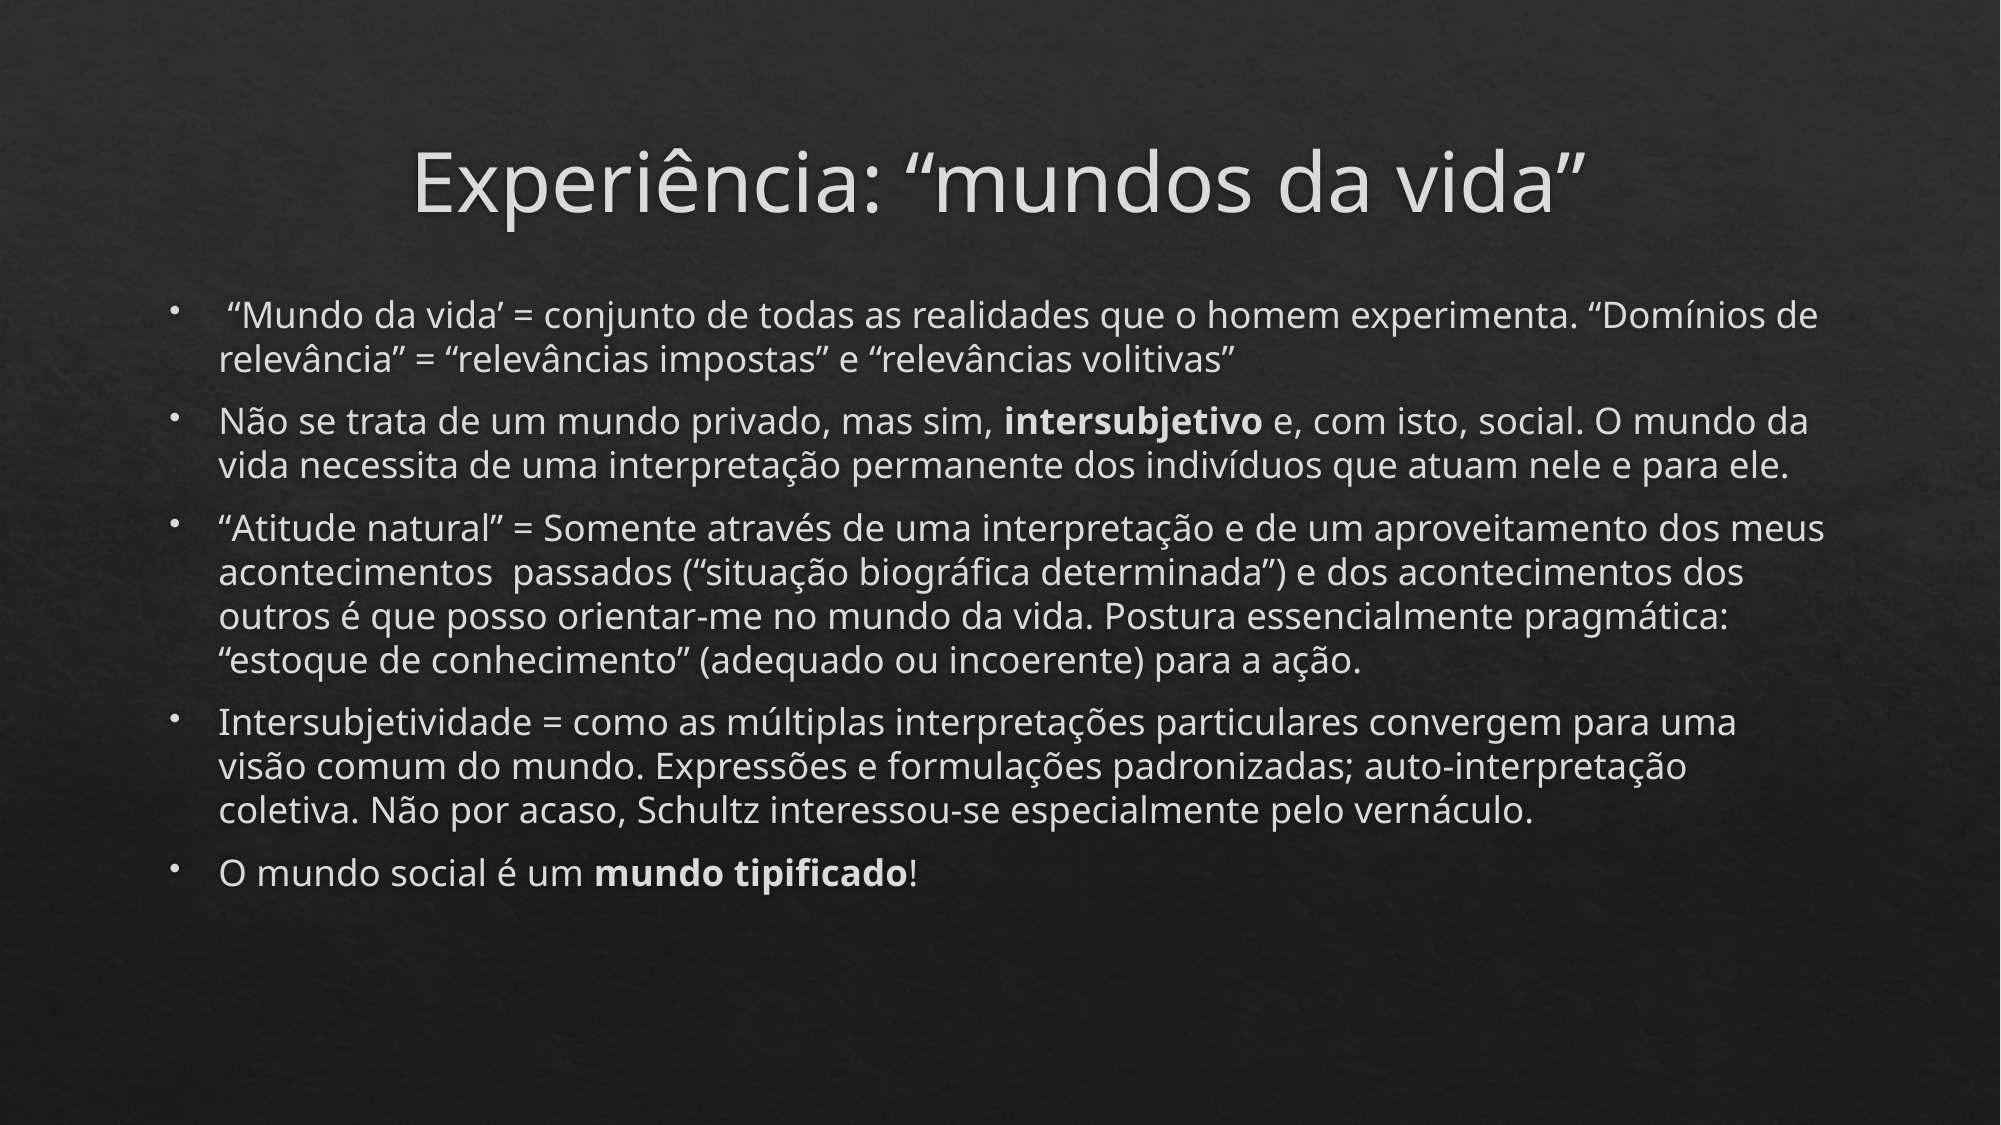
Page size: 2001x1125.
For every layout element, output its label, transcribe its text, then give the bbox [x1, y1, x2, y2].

title Experiência: “mundos da vida” [149, 99, 1849, 260]
list “Mundo da vida’ = conjunto de todas as realidades que o homem experimenta. “Domínios de relevância” = “relevâncias impostas” e “relevâncias volitivas” Não se trata de um mundo privado, mas sim, intersubjetivo e, com isto, social. O mundo da vida necessita de uma interpretação permanente dos indivíduos que atuam nele e para ele. “Atitude natural” = Somente através de uma interpretação e de um aproveitamento dos meus acontecimentos passados (“situação biográfica determinada”) e dos acontecimentos dos outros é que posso orientar-me no mundo da vida. Postura essencialmente pragmática: “estoque de conhecimento” (adequado ou incoerente) para a ação. Intersubjetividade = como as múltiplas interpretações particulares convergem para uma visão comum do mundo. Expressões e formulações padronizadas; auto-interpretação coletiva. Não por acaso, Schultz interessou-se especialmente pelo vernáculo. O mundo social é um mundo tipificado! [149, 284, 1849, 950]
